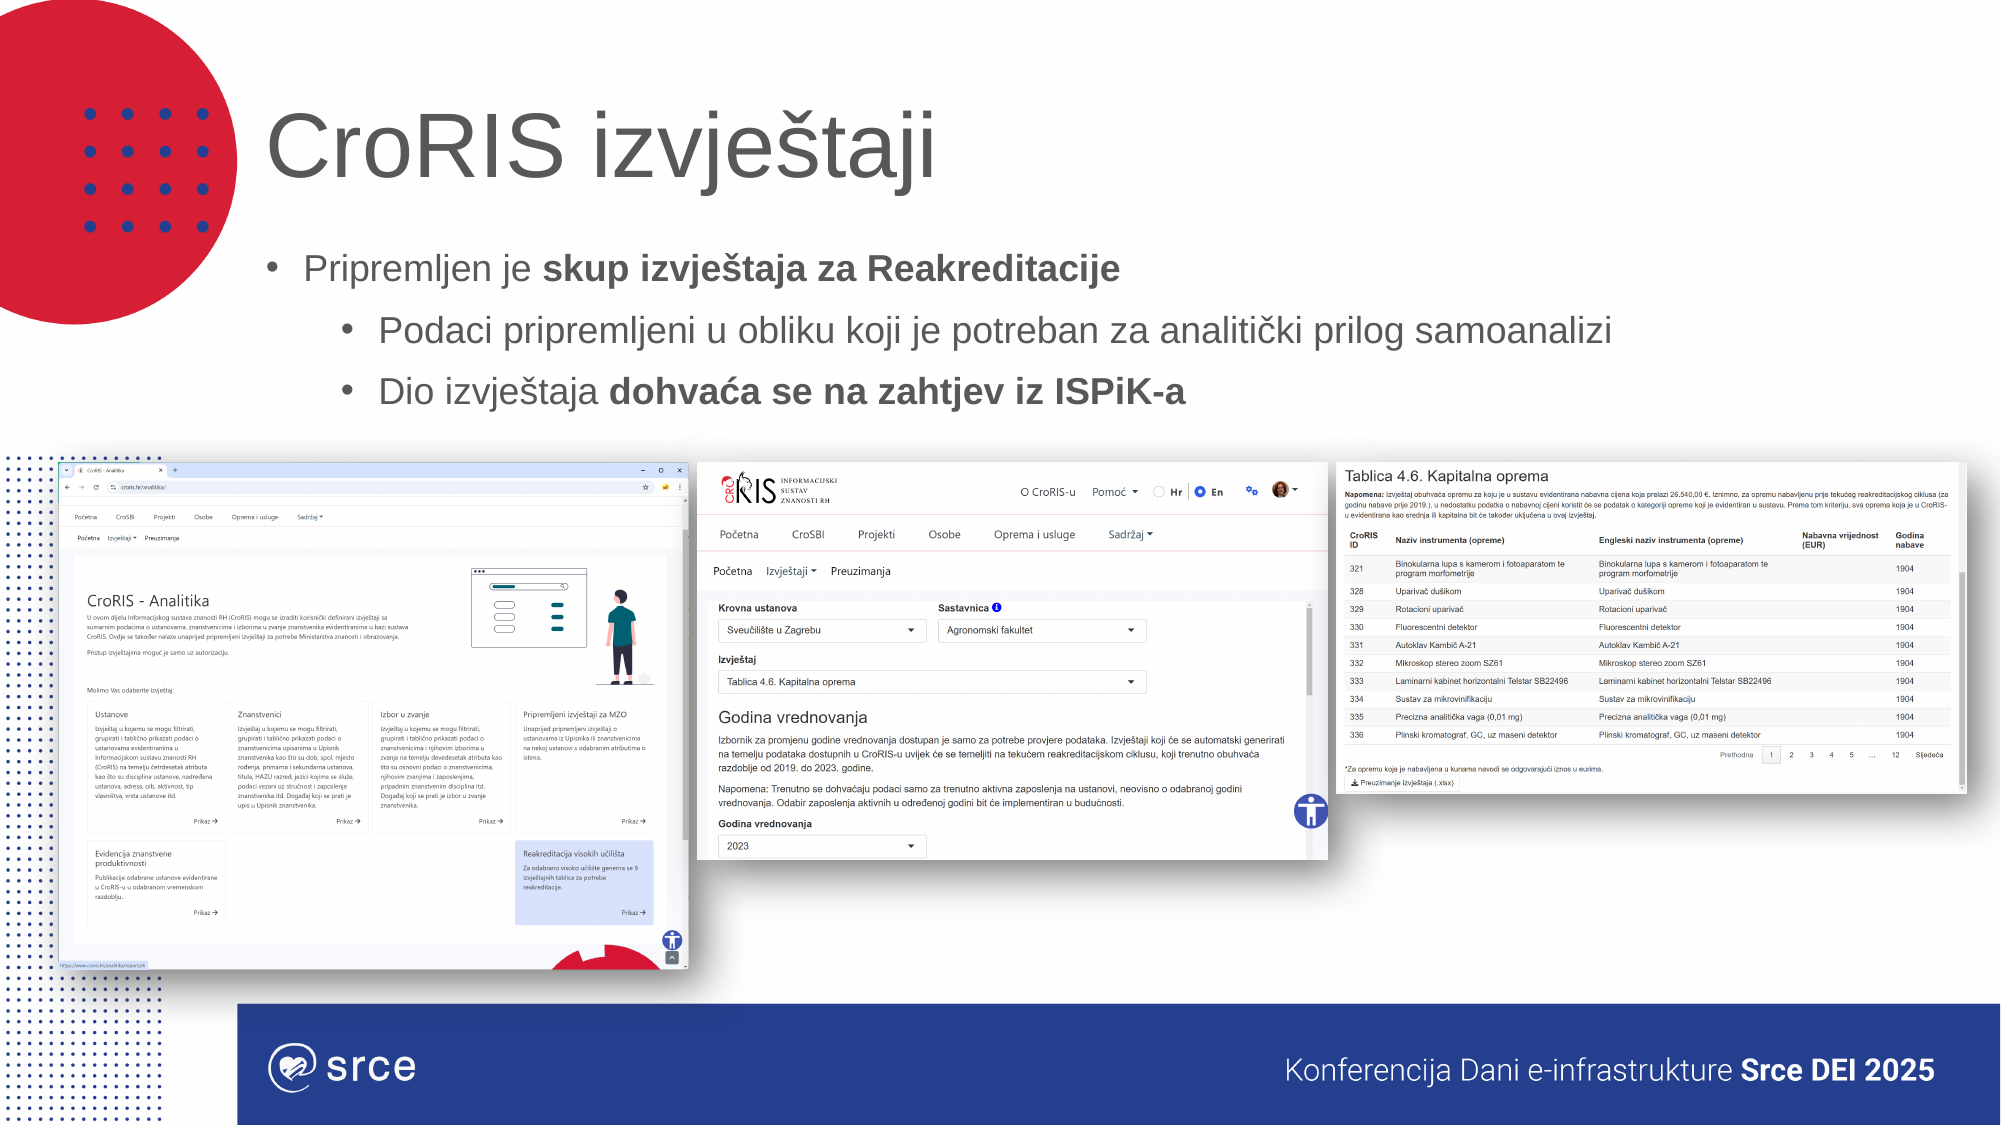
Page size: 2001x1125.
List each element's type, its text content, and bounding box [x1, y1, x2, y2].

text_box Pripremljen je skup izvještaja za Reakreditacije Podaci pripremljeni u obliku koji je potreban za analitički prilog samoanalizi Dio izvještaja dohvaća se na zahtjev iz ISPiK-a [250, 236, 1863, 447]
text_box CroRIS izvještaji [250, 59, 1863, 236]
text_box Pripremljen je skup izvještaja za Reakreditacije Podaci pripremljeni u obliku koji je potreban za analitički prilog samoanalizi Dio izvještaja dohvaća se na zahtjev iz ISPiK-a [696, 841, 1863, 1014]
picture [0, 0, 2001, 1125]
